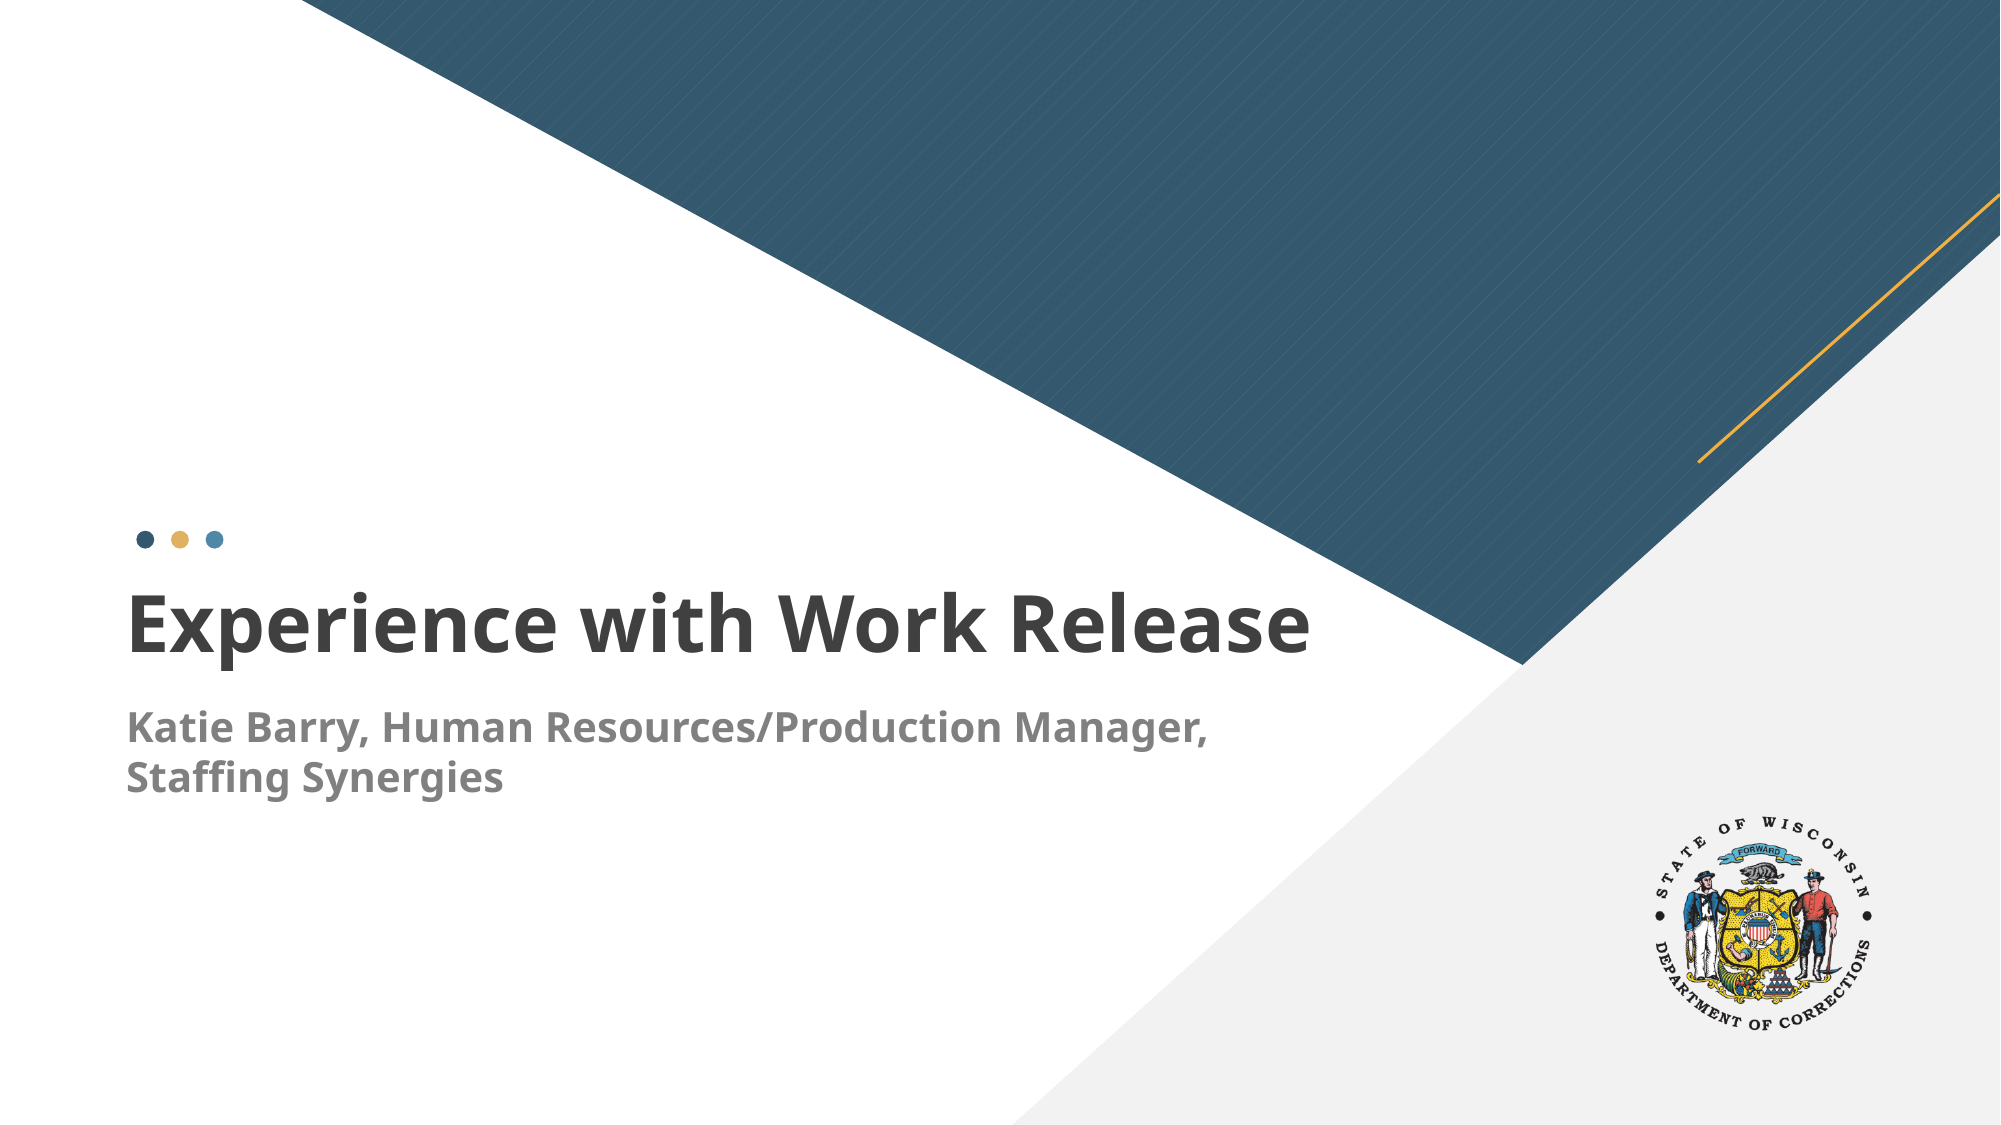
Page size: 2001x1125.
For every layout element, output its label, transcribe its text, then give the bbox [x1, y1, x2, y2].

picture [1650, 809, 1875, 1035]
text_box Experience with Work Release [125, 565, 1851, 676]
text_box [136, 530, 224, 549]
text_box Katie Barry, Human Resources/Production Manager, Staffing Synergies [125, 693, 1235, 809]
